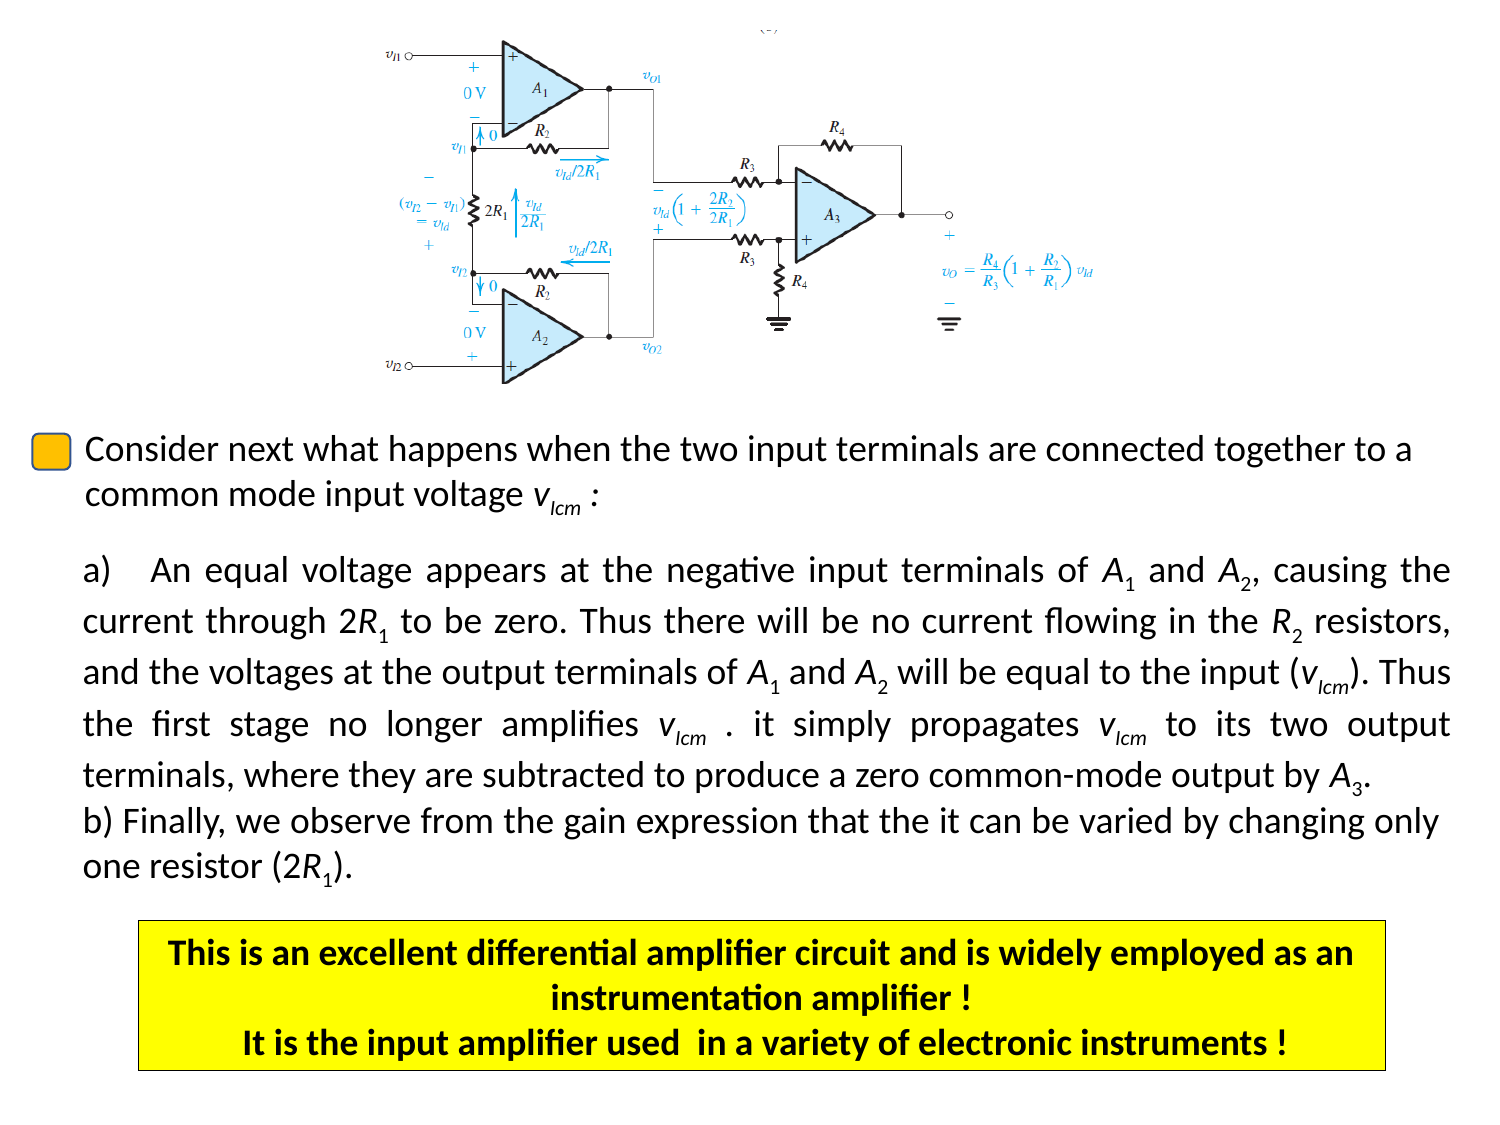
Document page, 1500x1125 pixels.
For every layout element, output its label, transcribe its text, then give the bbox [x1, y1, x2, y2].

text_box b) Finally, we observe from the gain expression that the it can be varied by changing only one resistor (2R1). [67, 788, 1457, 899]
picture [373, 30, 1109, 384]
text_box This is an excellent differential amplifier circuit and is widely employed as an instrumentation amplifier ! It is the input amplifier used in a variety of electronic instruments ! [138, 920, 1386, 1071]
text_box [31, 432, 72, 471]
text_box a) An equal voltage appears at the negative input terminals of A1 and A2, causing the current through 2R1 to be zero. Thus there will be no current flowing in the R2 resistors, and the voltages at the output terminals of A1 and A2 will be equal to the input (vIcm). Thus the first stage no longer amplifies vIcm . it simply propagates vIcm to its two output terminals, where they are subtracted to produce a zero common-mode output by A3. [67, 537, 1467, 809]
text_box Consider next what happens when the two input terminals are connected together to a common mode input voltage vIcm : [70, 416, 1430, 528]
